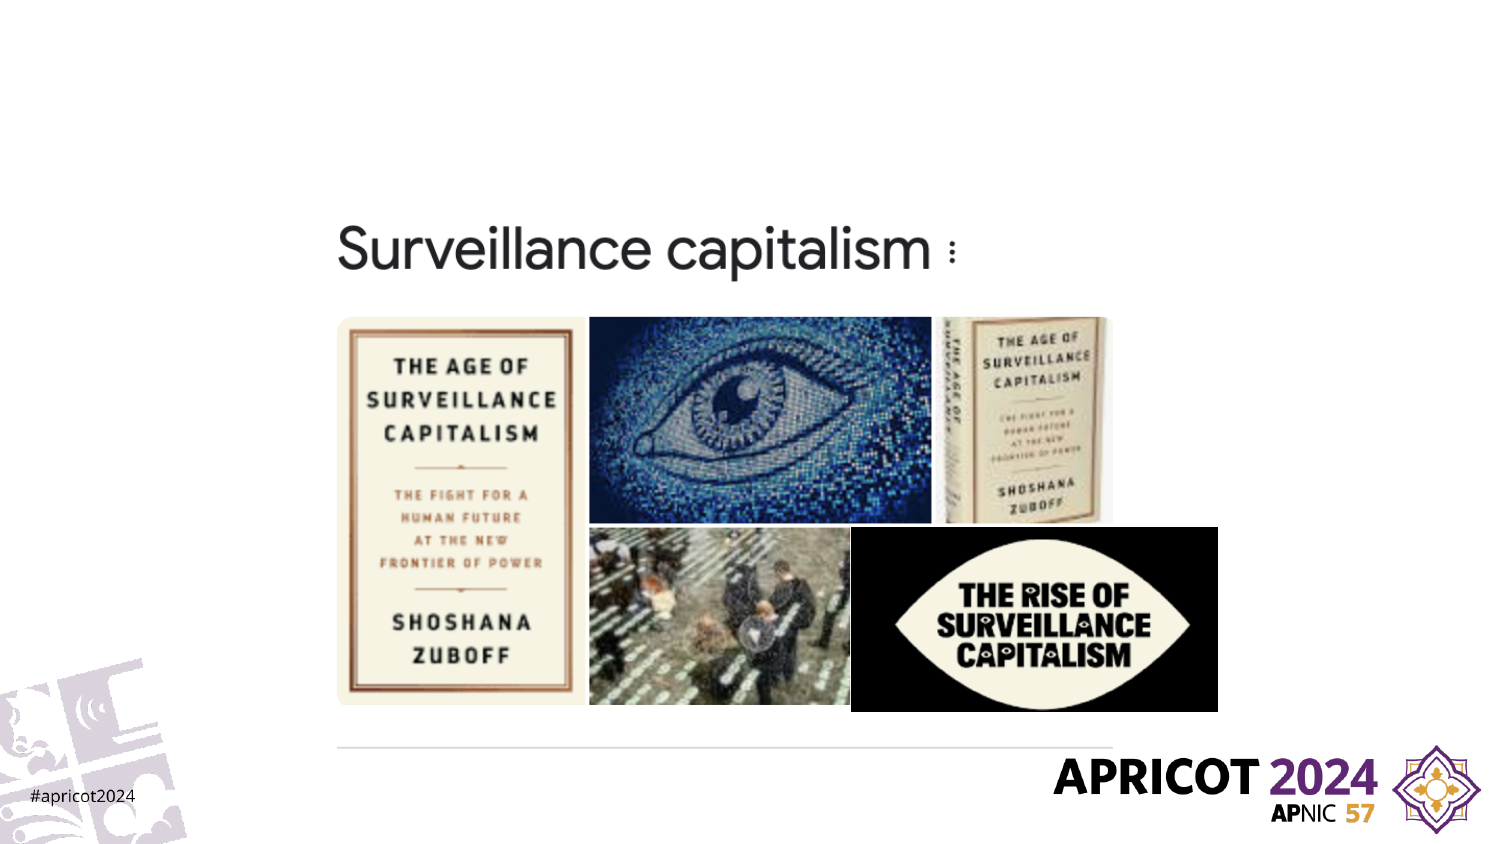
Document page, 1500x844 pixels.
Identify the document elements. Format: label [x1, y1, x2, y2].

picture [0, 0, 1500, 844]
list [312, 200, 1188, 753]
